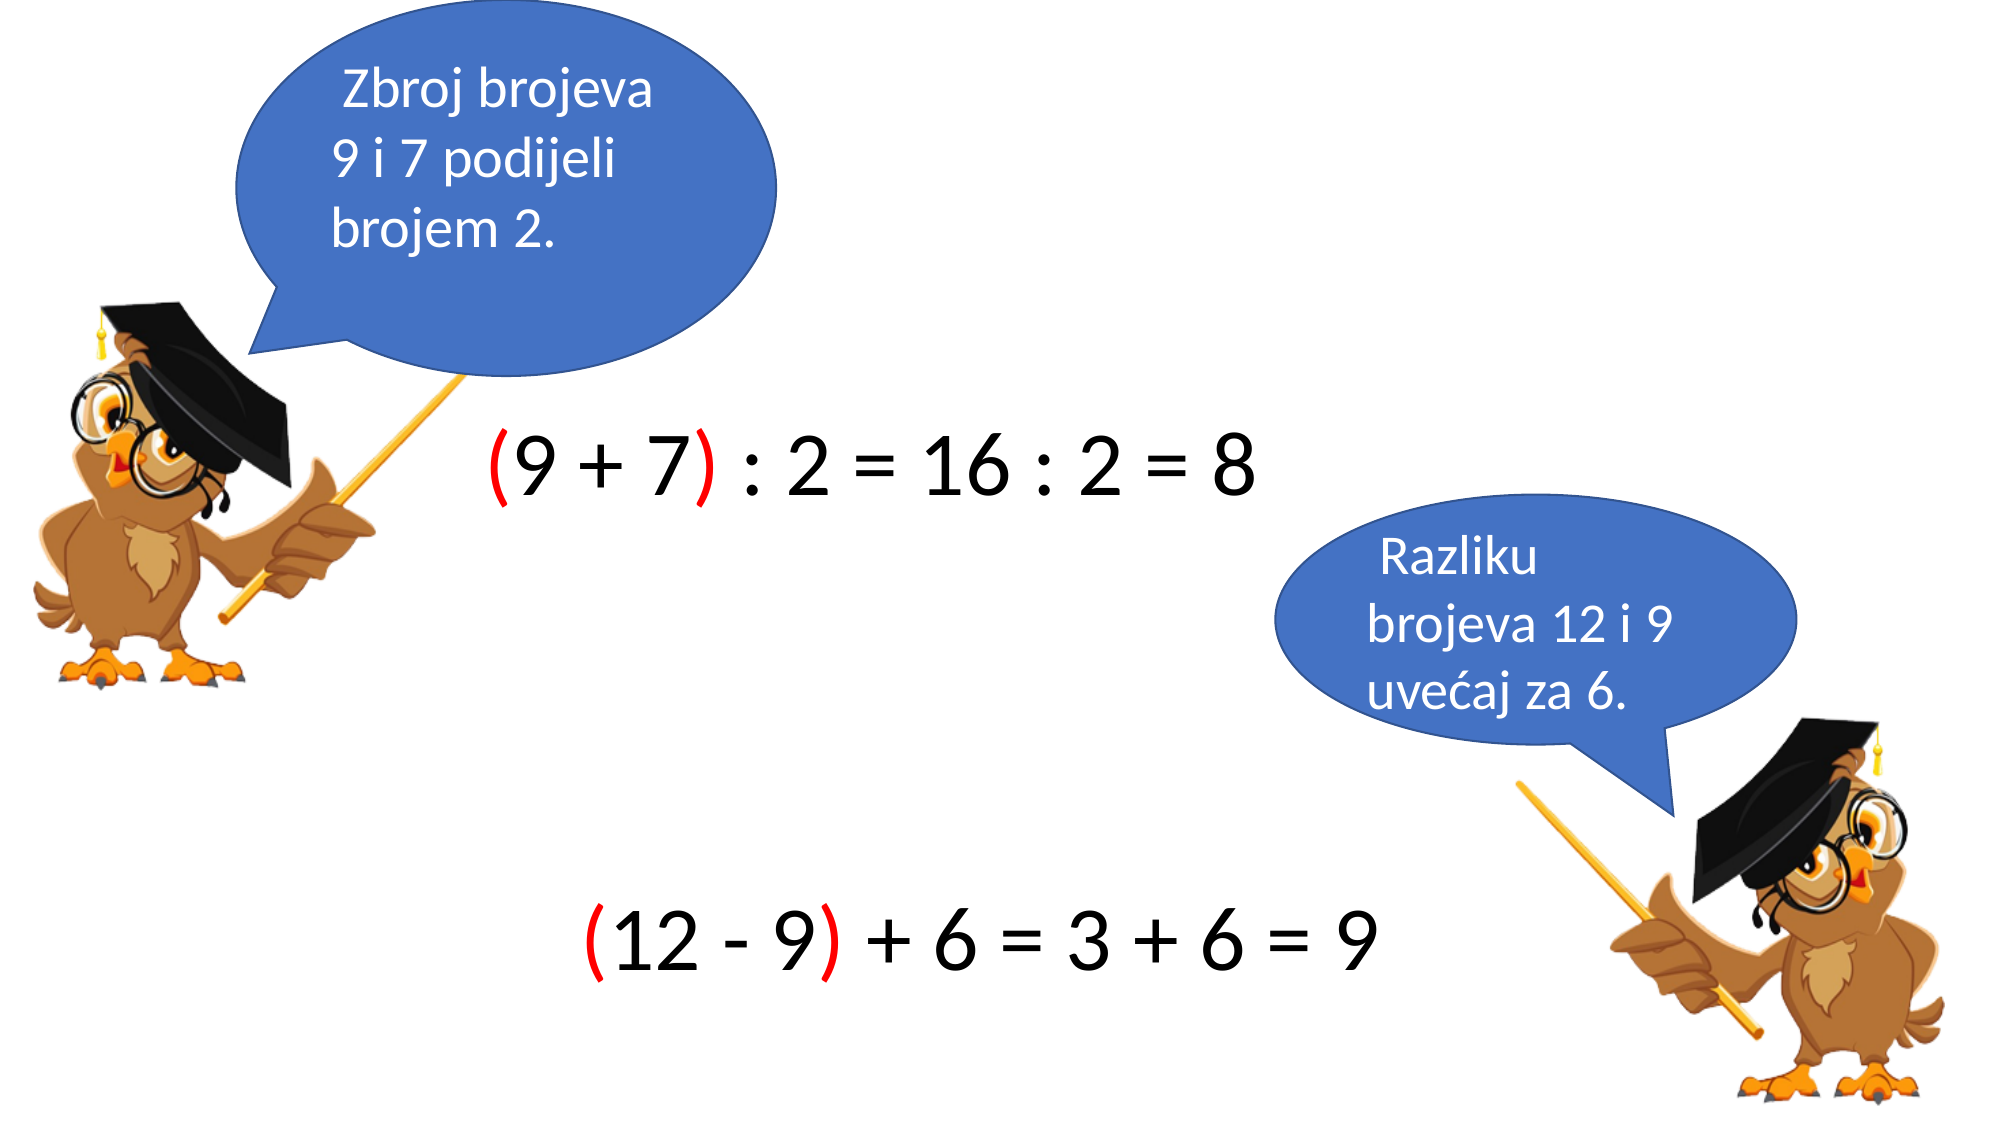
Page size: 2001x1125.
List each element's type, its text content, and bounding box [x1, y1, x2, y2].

text_box Zbroj brojeva 9 i 7 podijeli brojem 2. [235, 0, 778, 378]
text_box Razliku brojeva 12 i 9 uvećaj za 6. [1274, 493, 1798, 744]
text_box (12 - 9) + 6 = 3 + 6 = 9 [566, 871, 1417, 997]
picture [33, 279, 497, 710]
text_box (9 + 7) : 2 = 16 : 2 = 8 [497, 396, 1295, 522]
picture [1491, 695, 1945, 1125]
